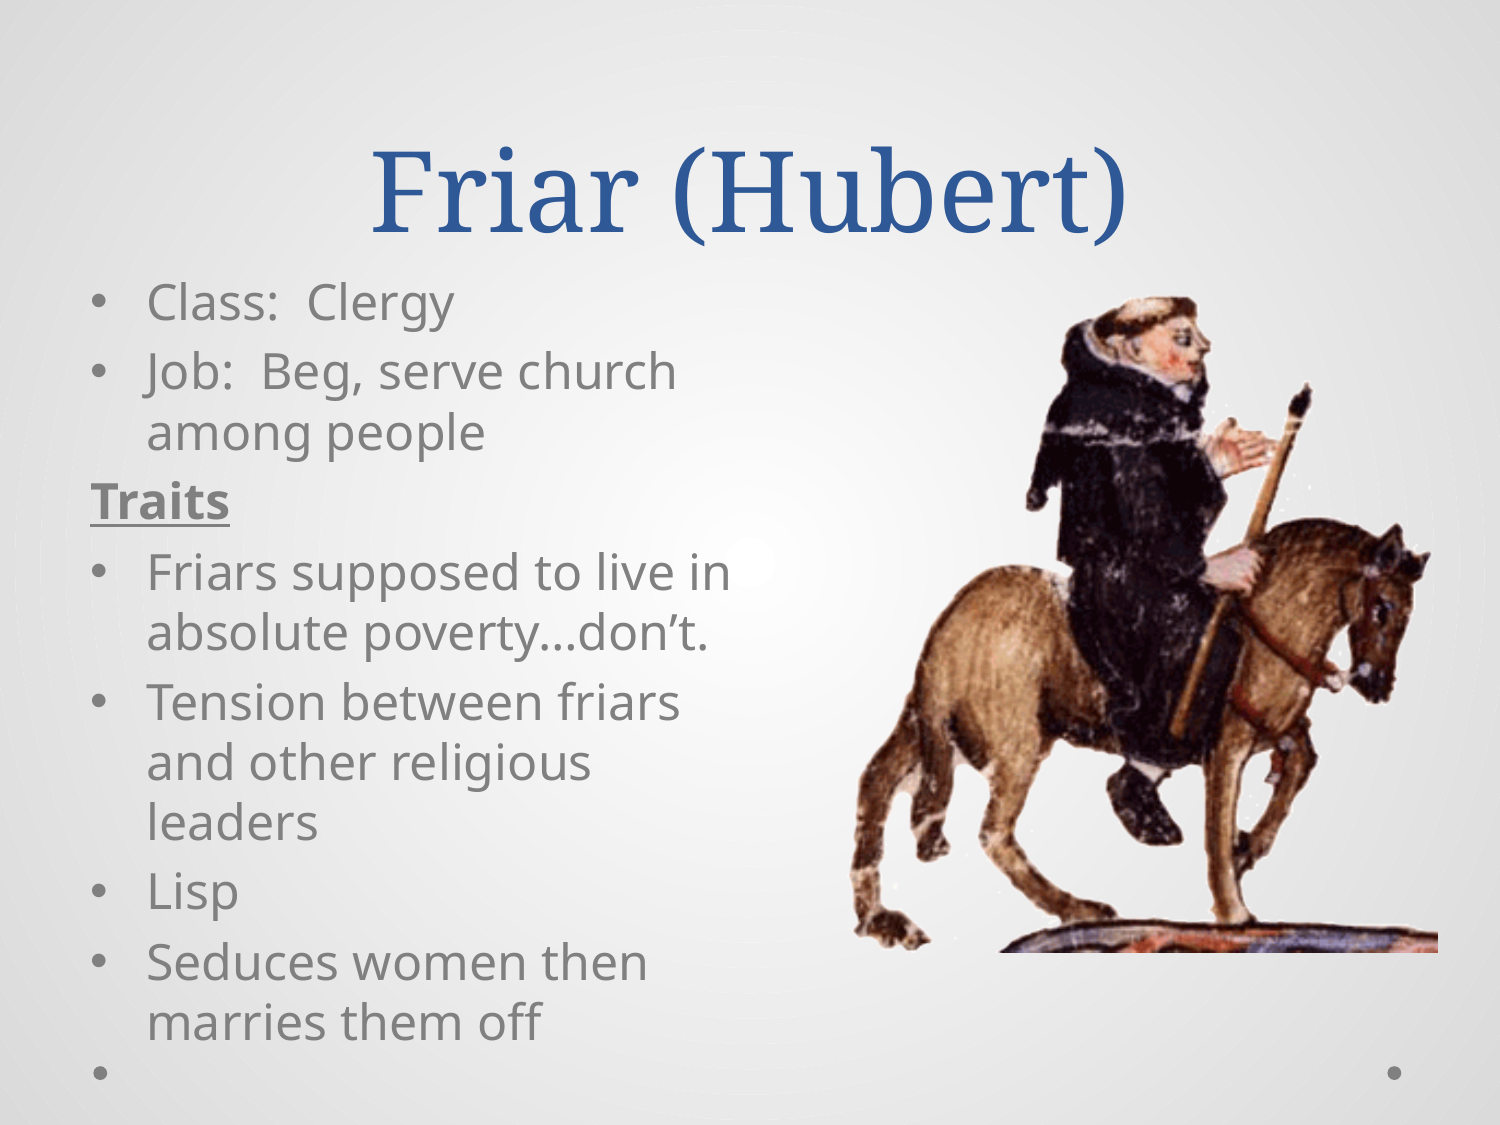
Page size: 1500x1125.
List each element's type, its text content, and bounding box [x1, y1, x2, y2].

list Class: Clergy Job: Beg, serve church among people Traits Friars supposed to live in absolute poverty…don’t. Tension between friars and other religious leaders Lisp Seduces women then marries them off [75, 262, 763, 1063]
title Friar (Hubert) [75, 0, 1425, 263]
picture [837, 287, 1438, 954]
